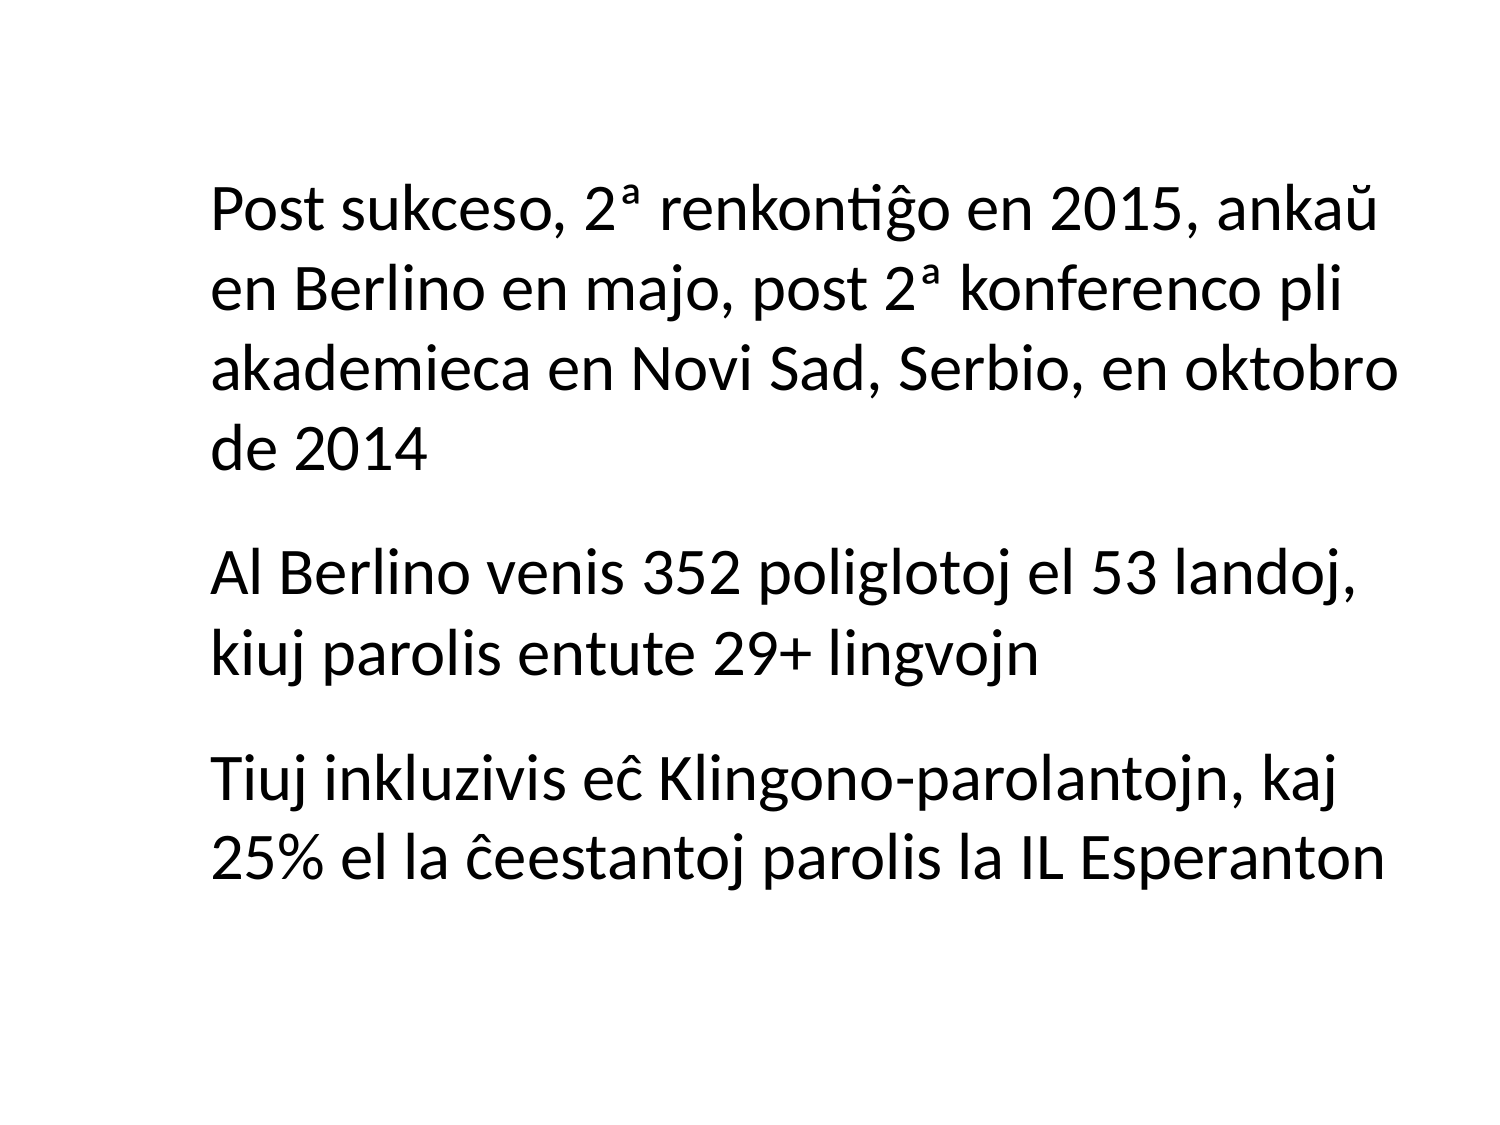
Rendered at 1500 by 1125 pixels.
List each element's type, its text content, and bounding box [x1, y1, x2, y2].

text_box Post sukceso, 2ª renkontiĝo en 2015, ankaŭ en Berlino en majo, post 2ª konferenco pli akademieca en Novi Sad, Serbio, en oktobro de 2014 Al Berlino venis 352 poliglotoj el 53 landoj, kiuj parolis entute 29+ lingvojn Tiuj inkluzivis eĉ Klingono-parolantojn, kaj 25% el la ĉeestantoj parolis la IL Esperanton [195, 156, 1420, 901]
